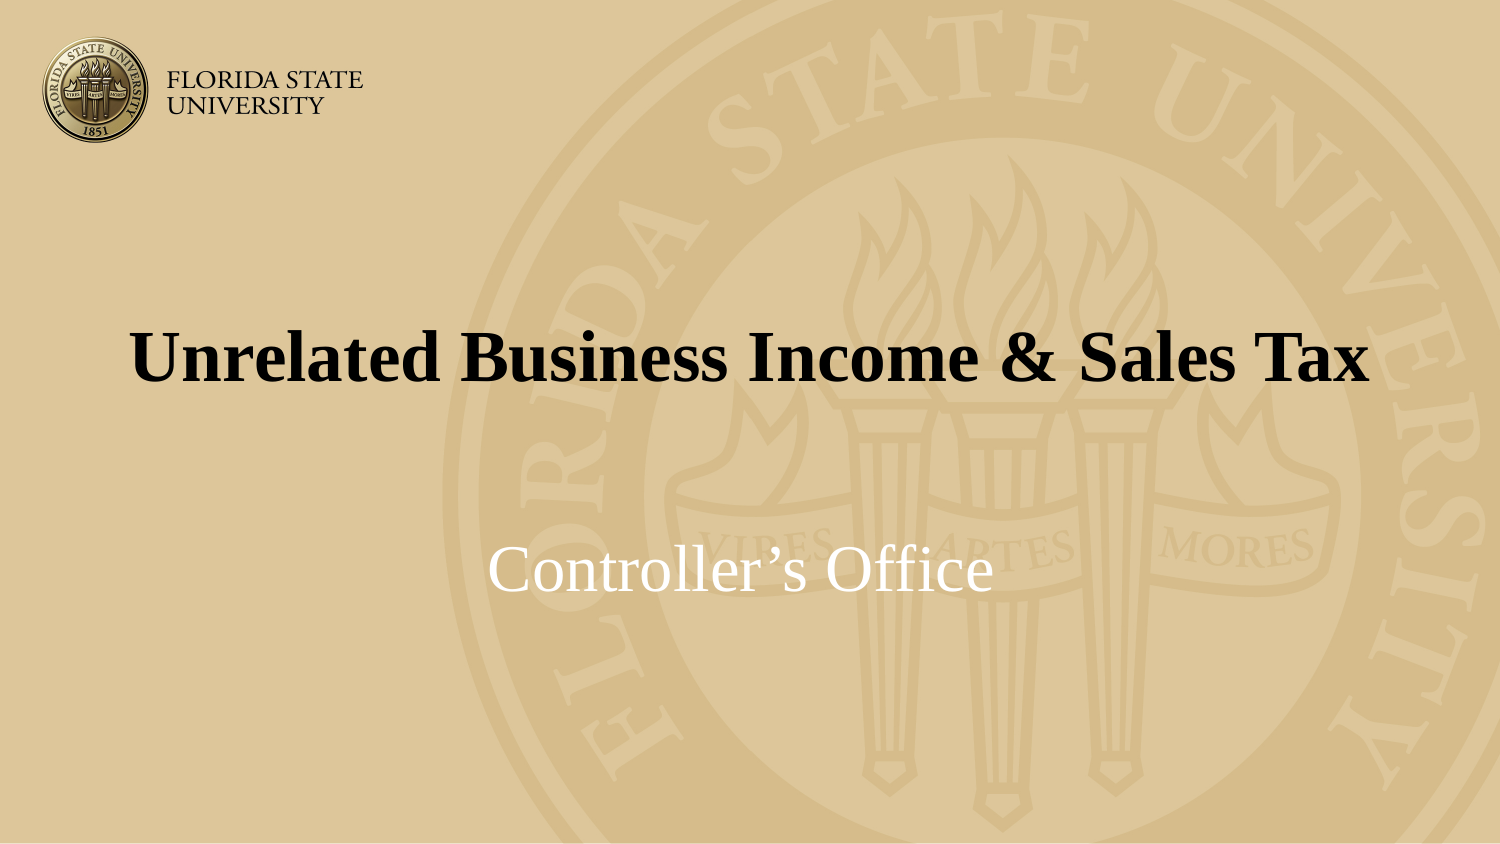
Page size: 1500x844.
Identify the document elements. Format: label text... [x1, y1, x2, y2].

subtitle Controller’s Office [225, 517, 1275, 733]
picture [0, 0, 1500, 844]
title Unrelated Business Income & Sales Tax [112, 262, 1388, 443]
